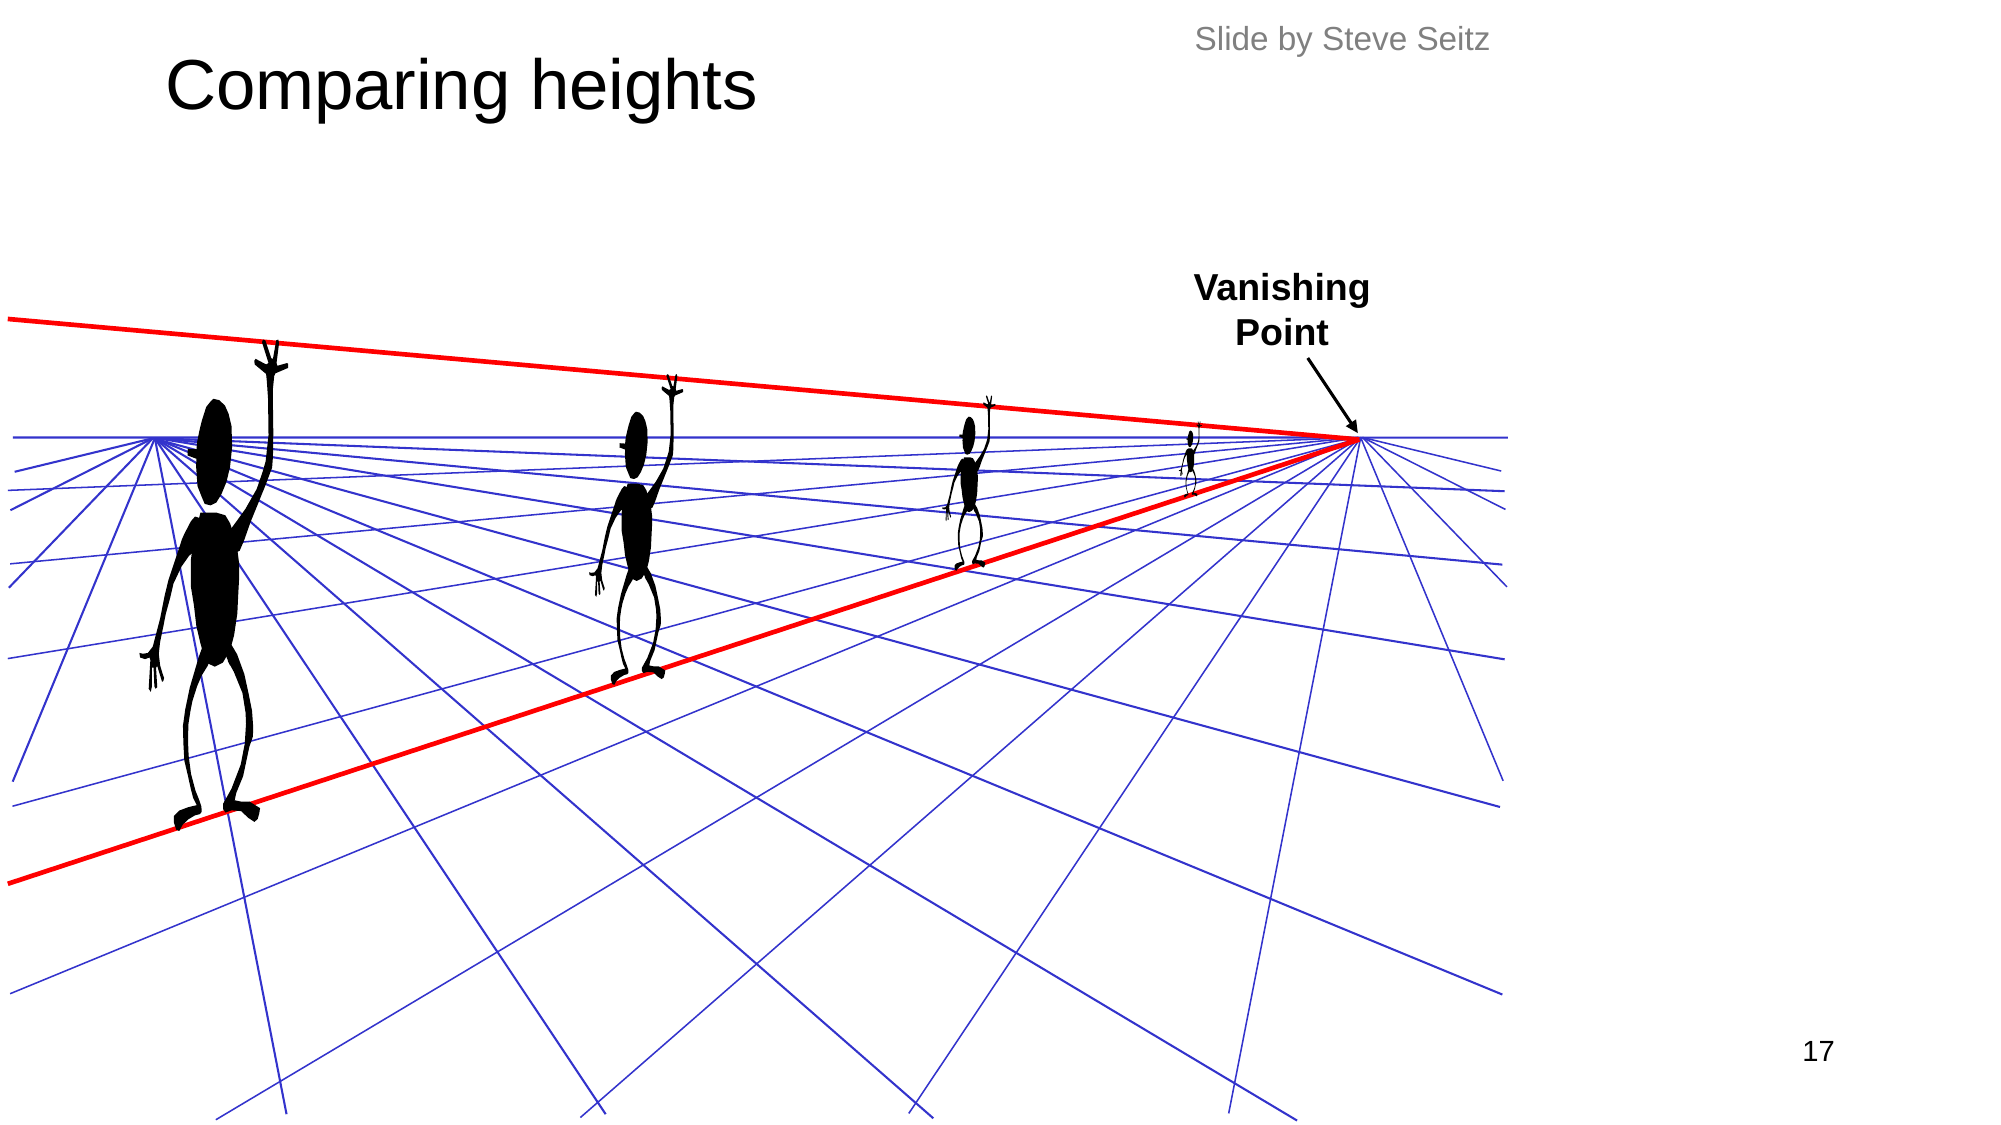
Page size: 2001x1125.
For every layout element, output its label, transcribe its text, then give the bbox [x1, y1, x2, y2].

text_box Vanishing Point [1178, 255, 1386, 361]
slide_number 17 [1512, 1024, 1851, 1101]
picture [941, 395, 996, 571]
picture [588, 373, 684, 685]
picture [138, 339, 289, 831]
title Comparing heights [149, 12, 1851, 151]
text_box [7, 318, 1360, 885]
text_box Slide by Steve Seitz [1179, 10, 1507, 65]
picture [1178, 421, 1202, 498]
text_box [8, 438, 1505, 1121]
